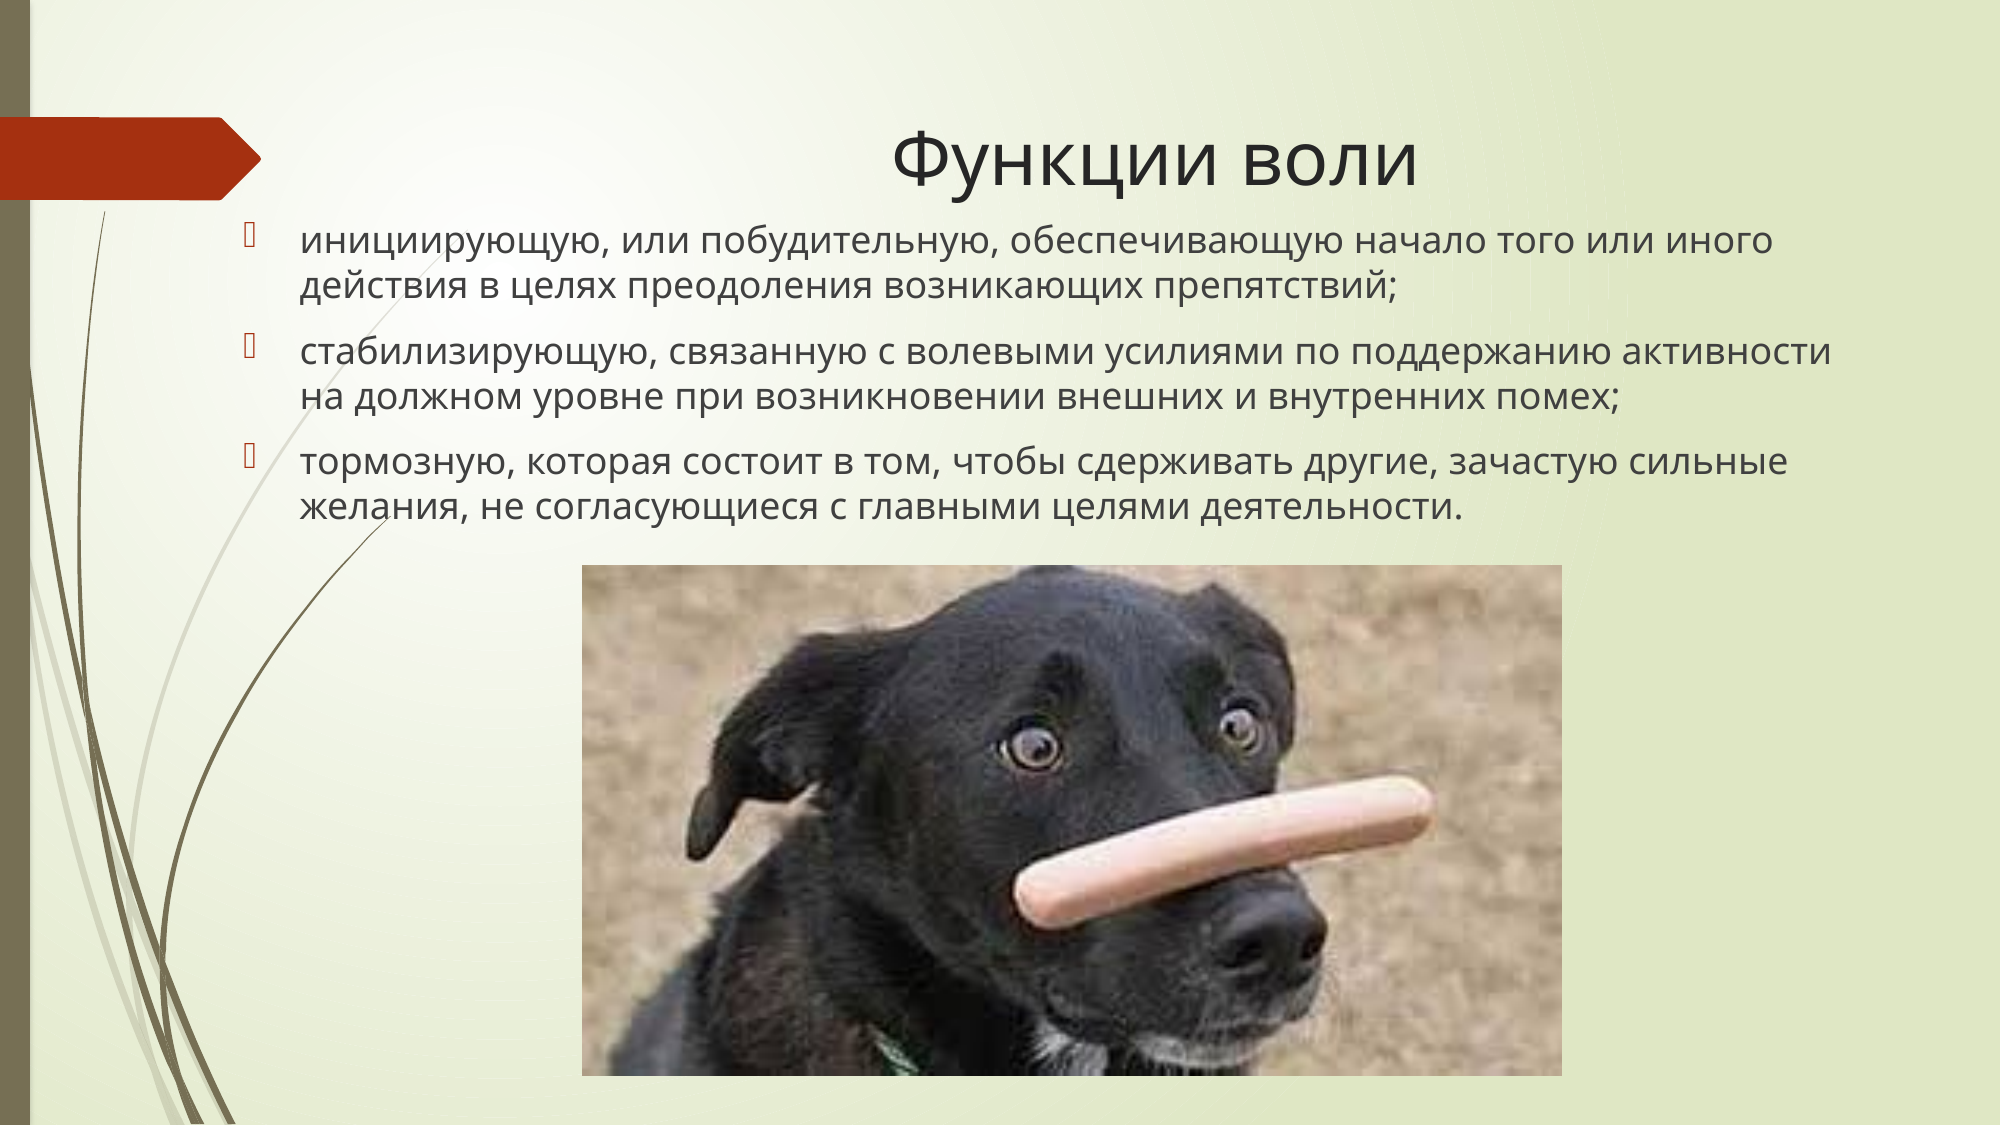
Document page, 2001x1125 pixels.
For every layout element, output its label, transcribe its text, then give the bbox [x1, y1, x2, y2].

picture [581, 565, 1562, 1076]
title Функции воли [425, 102, 1888, 208]
list инициирующую, или побудительную, обеспечивающую начало того или иного действия в целях преодоления возникающих препятствий; стабилизирующую, связанную с волевыми усилиями по поддержанию активности на должном уровне при возникновении внешних и внутренних помех; тормозную, которая состоит в том, чтобы сдерживать другие, зачастую сильные желания, не согласующиеся с главными целями деятельности. [228, 208, 1888, 970]
